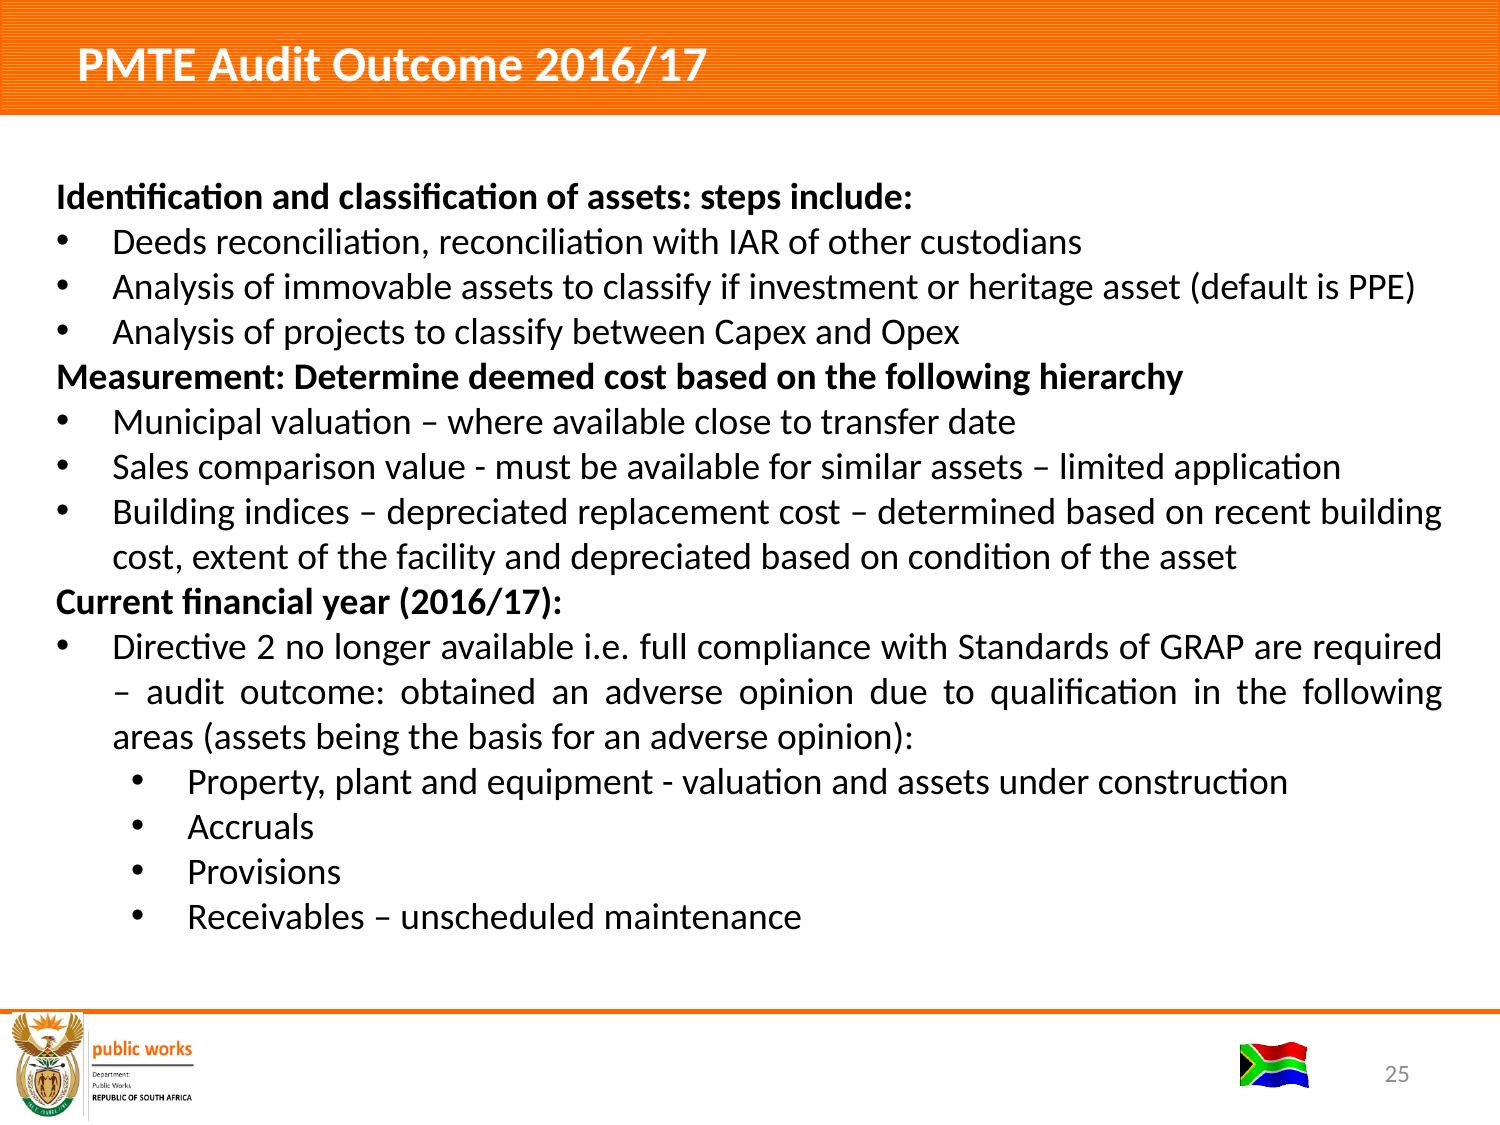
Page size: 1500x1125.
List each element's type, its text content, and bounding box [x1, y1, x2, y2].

text_box [0, 0, 1500, 115]
slide_number 25 [1074, 1042, 1425, 1103]
text_box PMTE Audit Outcome 2016/17 [62, 24, 1013, 99]
text_box Identification and classification of assets: steps include: Deeds reconciliation, reconciliation with IAR of other custodians Analysis of immovable assets to classify if investment or heritage asset (default is PPE) Analysis of projects to classify between Capex and Opex Measurement: Determine deemed cost based on the following hierarchy Municipal valuation – where available close to transfer date Sales comparison value - must be available for similar assets – limited application Building indices – depreciated replacement cost – determined based on recent building cost, extent of the facility and depreciated based on condition of the asset Current financial year (2016/17): Directive 2 no longer available i.e. full compliance with Standards of GRAP are required – audit outcome: obtained an adverse opinion due to qualification in the following areas (assets being the basis for an adverse opinion): Property, plant and equipment - valuation and assets under construction Accruals Provisions Receivables – unscheduled maintenance [41, 164, 1459, 945]
picture [12, 1012, 238, 1121]
picture [1240, 1042, 1309, 1088]
